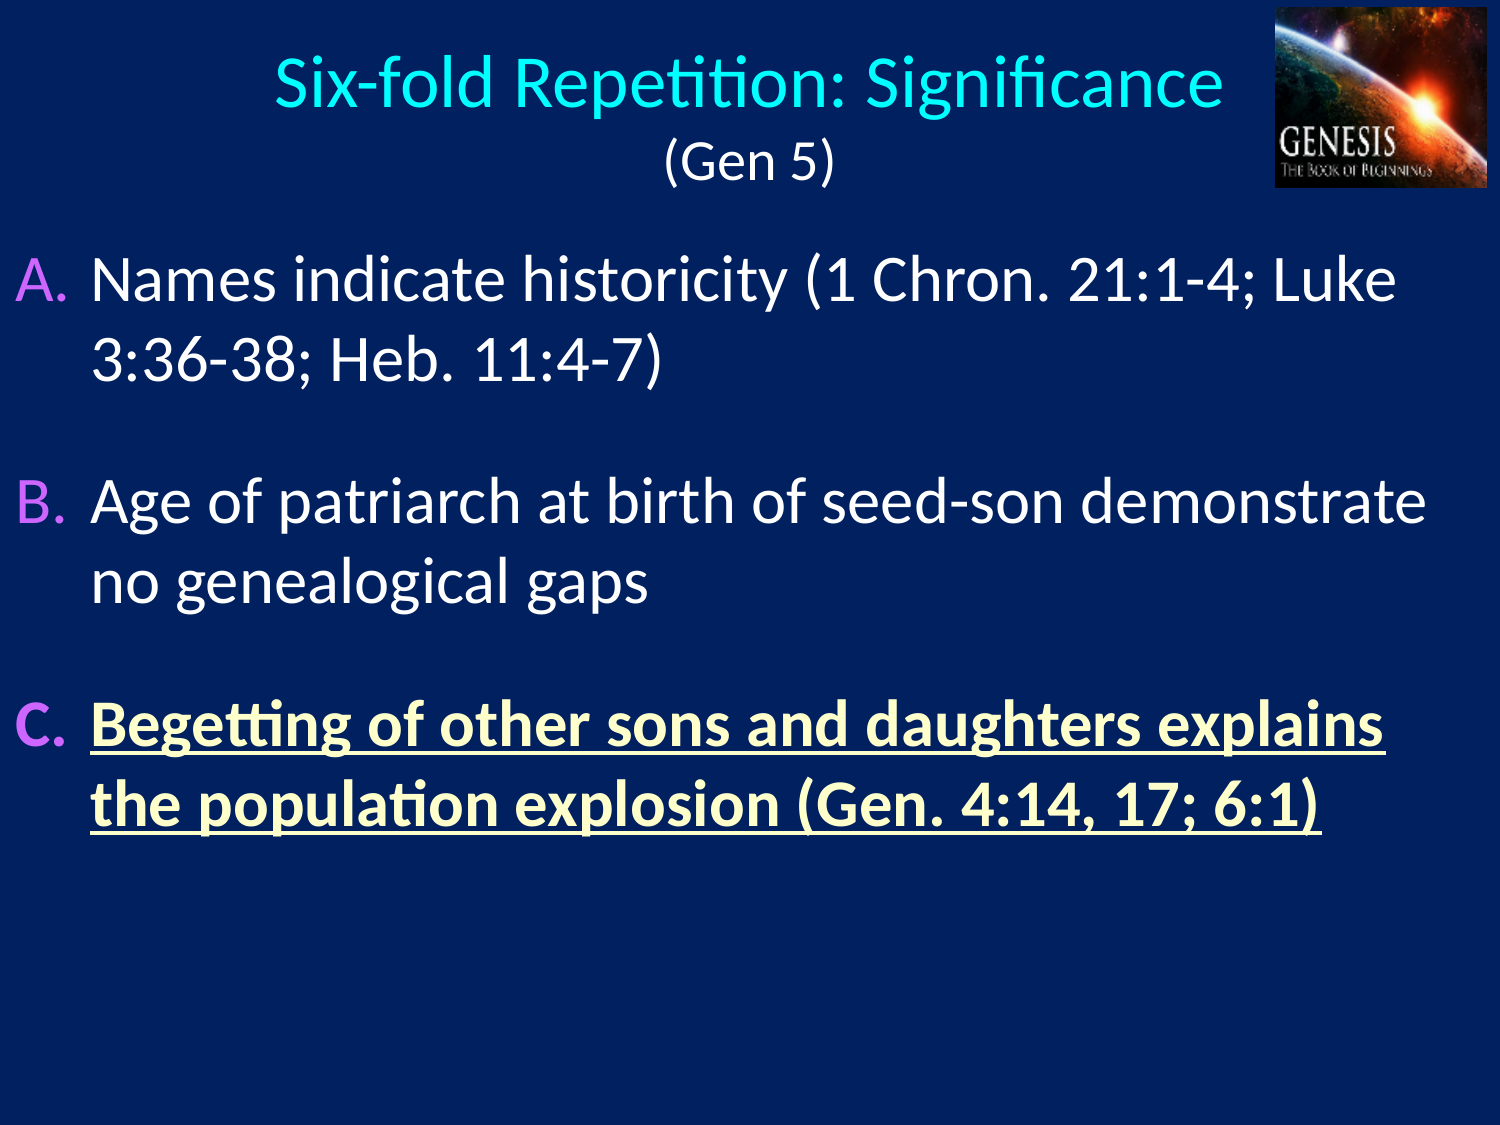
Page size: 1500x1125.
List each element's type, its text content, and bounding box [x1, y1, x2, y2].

title Six-fold Repetition: Significance (Gen 5) [112, 37, 1269, 188]
picture [1274, 7, 1487, 188]
list Names indicate historicity (1 Chron. 21:1-4; Luke 3:36-38; Heb. 11:4-7) Age of patriarch at birth of seed-son demonstrate no genealogical gaps Begetting of other sons and daughters explains the population explosion (Gen. 4:14, 17; 6:1) [0, 227, 1500, 898]
